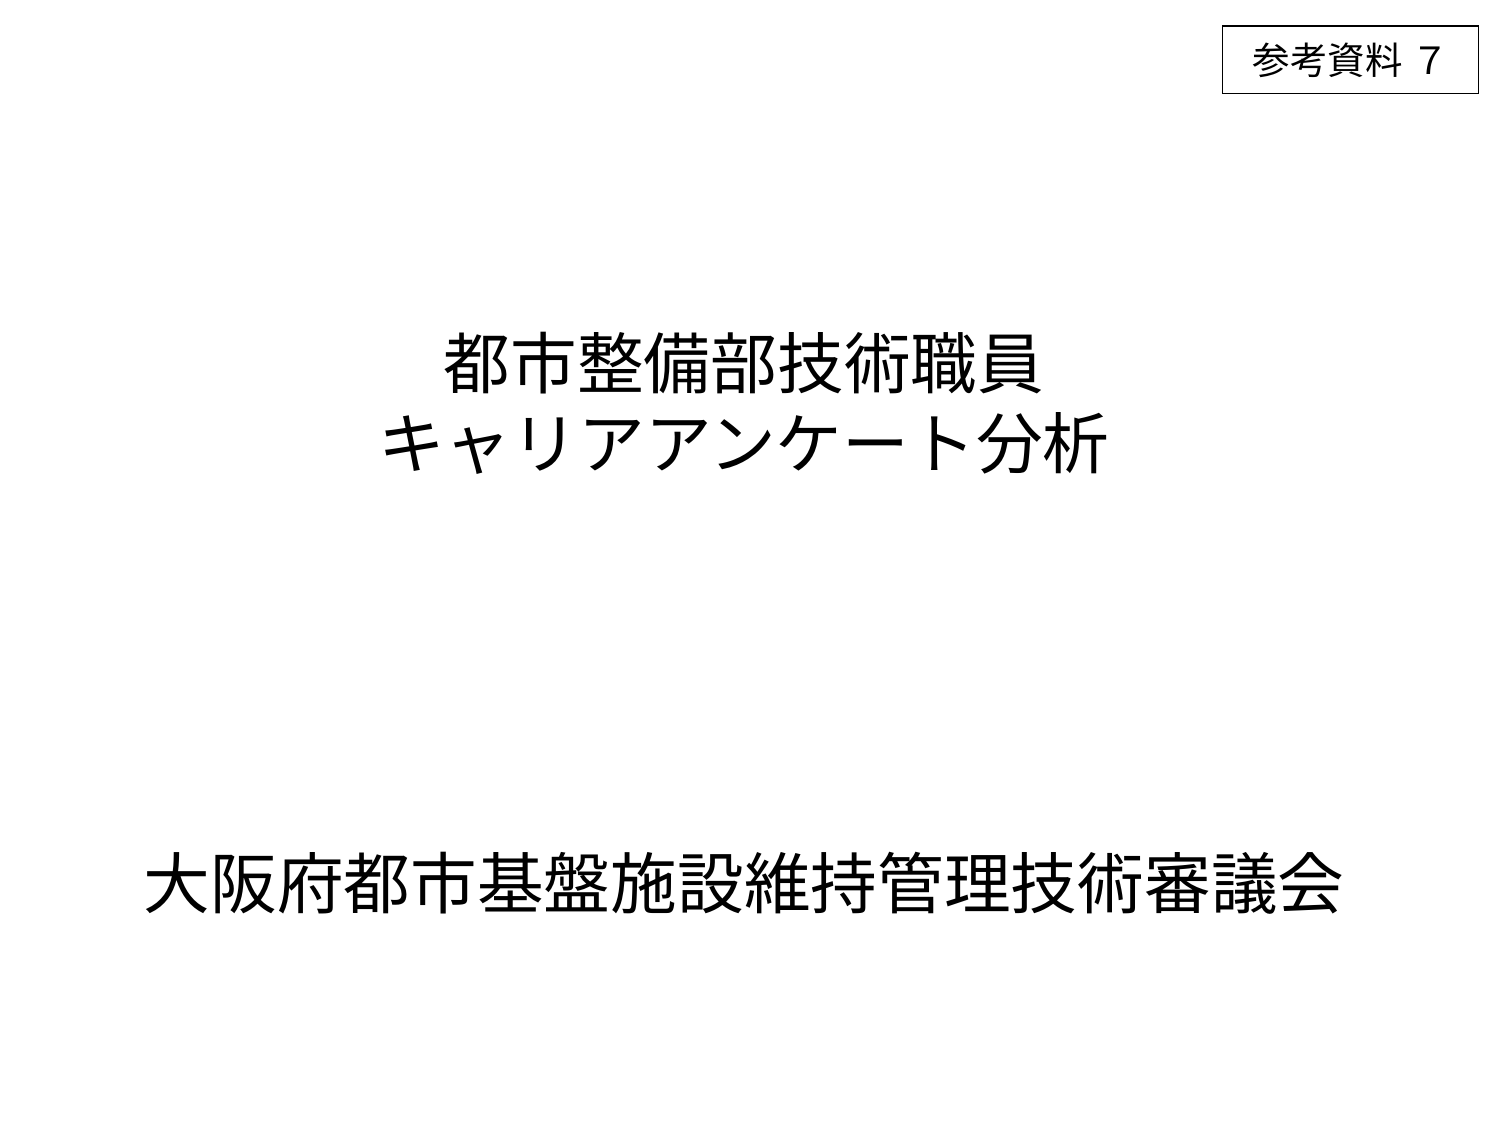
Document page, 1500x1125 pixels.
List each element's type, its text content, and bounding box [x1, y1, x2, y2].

text_box 大阪府都市基盤施設維持管理技術審議会 [124, 834, 1365, 929]
text_box 都市整備部技術職員 キャリアアンケート分析 [123, 314, 1365, 490]
text_box 参考資料 ７ [1222, 25, 1479, 94]
